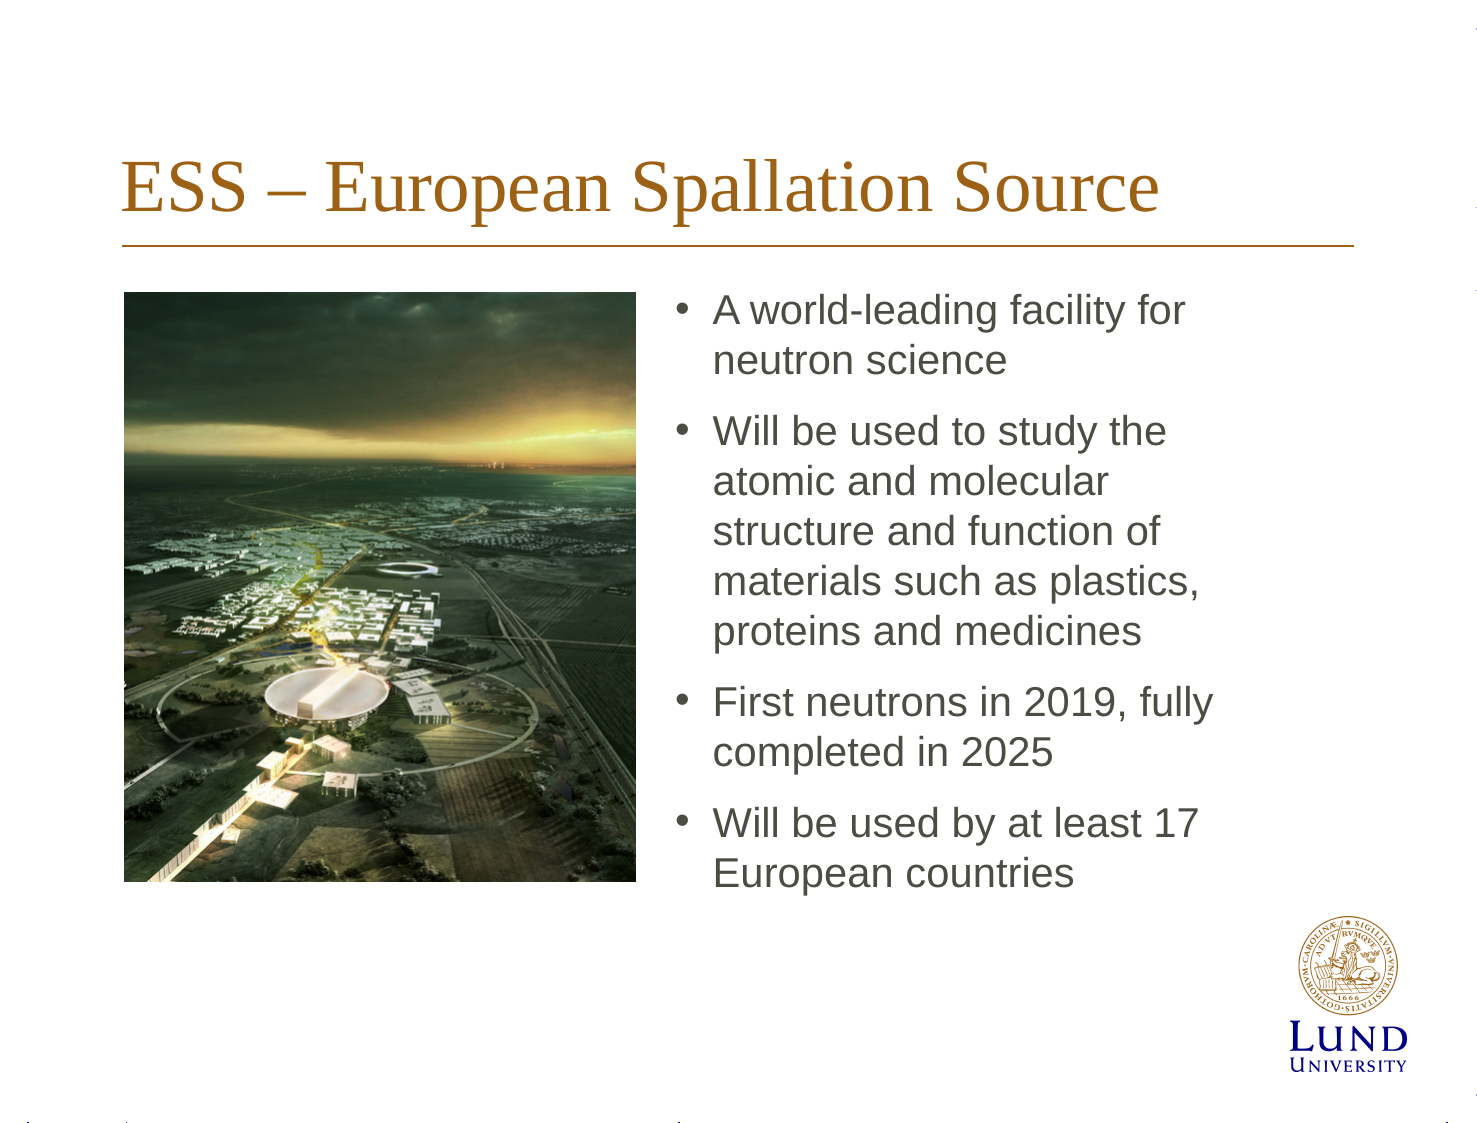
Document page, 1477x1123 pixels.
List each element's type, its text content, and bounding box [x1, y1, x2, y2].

picture [1290, 916, 1407, 1072]
picture [123, 292, 636, 882]
title ESS – European Spallation Source [105, 46, 1354, 234]
list A world-leading facility for neutron science Will be used to study the atomic and molecular structure and function of materials such as plastics, proteins and medicines First neutrons in 2019, fully completed in 2025 Will be used by at least 17 European countries [659, 275, 1278, 886]
